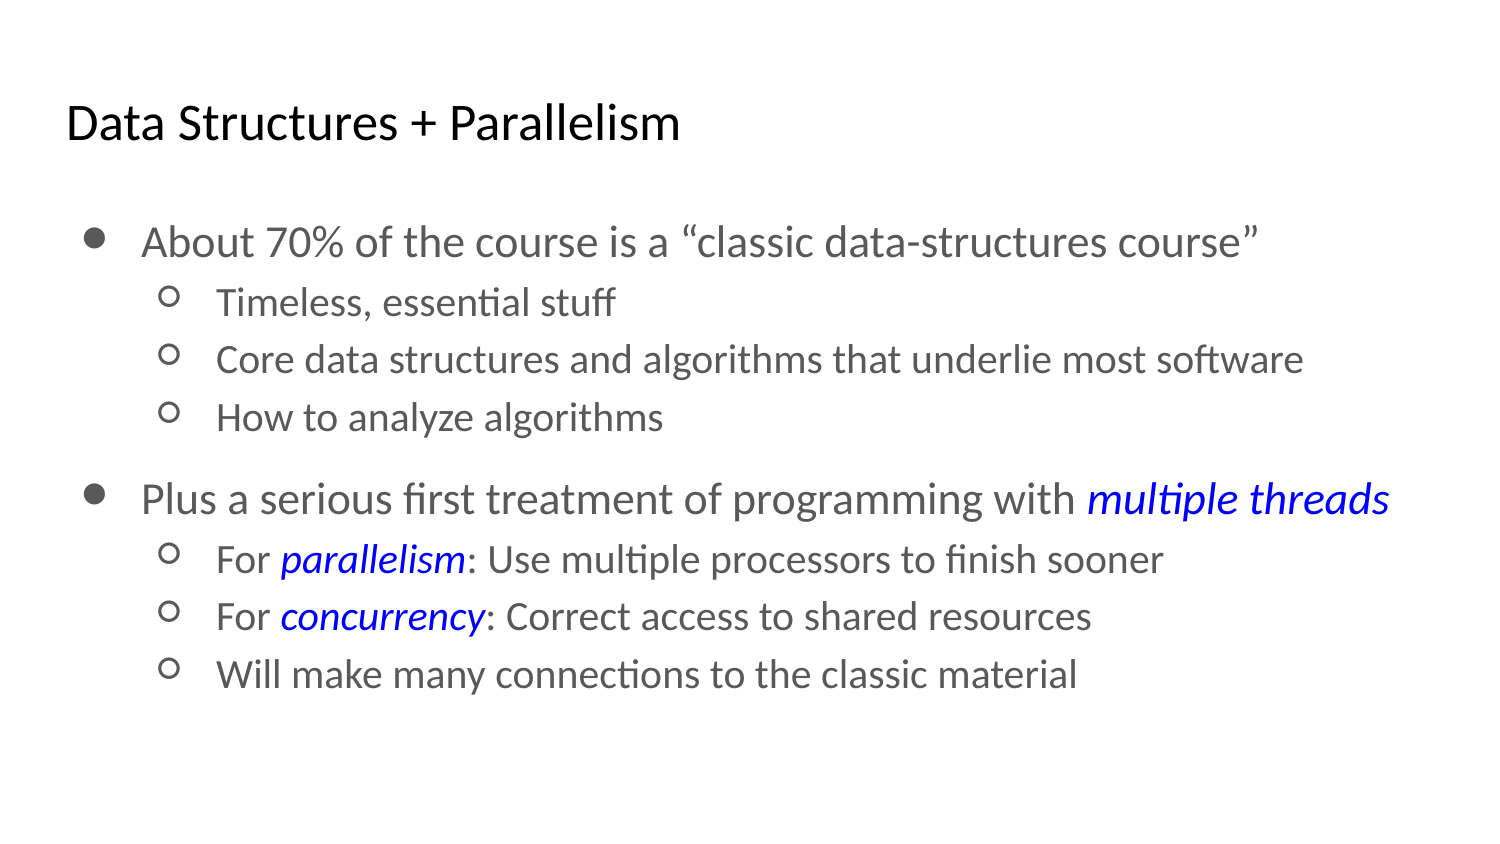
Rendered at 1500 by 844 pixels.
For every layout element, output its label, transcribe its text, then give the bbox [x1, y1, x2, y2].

list About 70% of the course is a “classic data-structures course” Timeless, essential stuff Core data structures and algorithms that underlie most software How to analyze algorithms Plus a serious first treatment of programming with multiple threads For parallelism: Use multiple processors to finish sooner For concurrency: Correct access to shared resources Will make many connections to the classic material [51, 189, 1449, 811]
title Data Structures + Parallelism [51, 72, 1449, 167]
